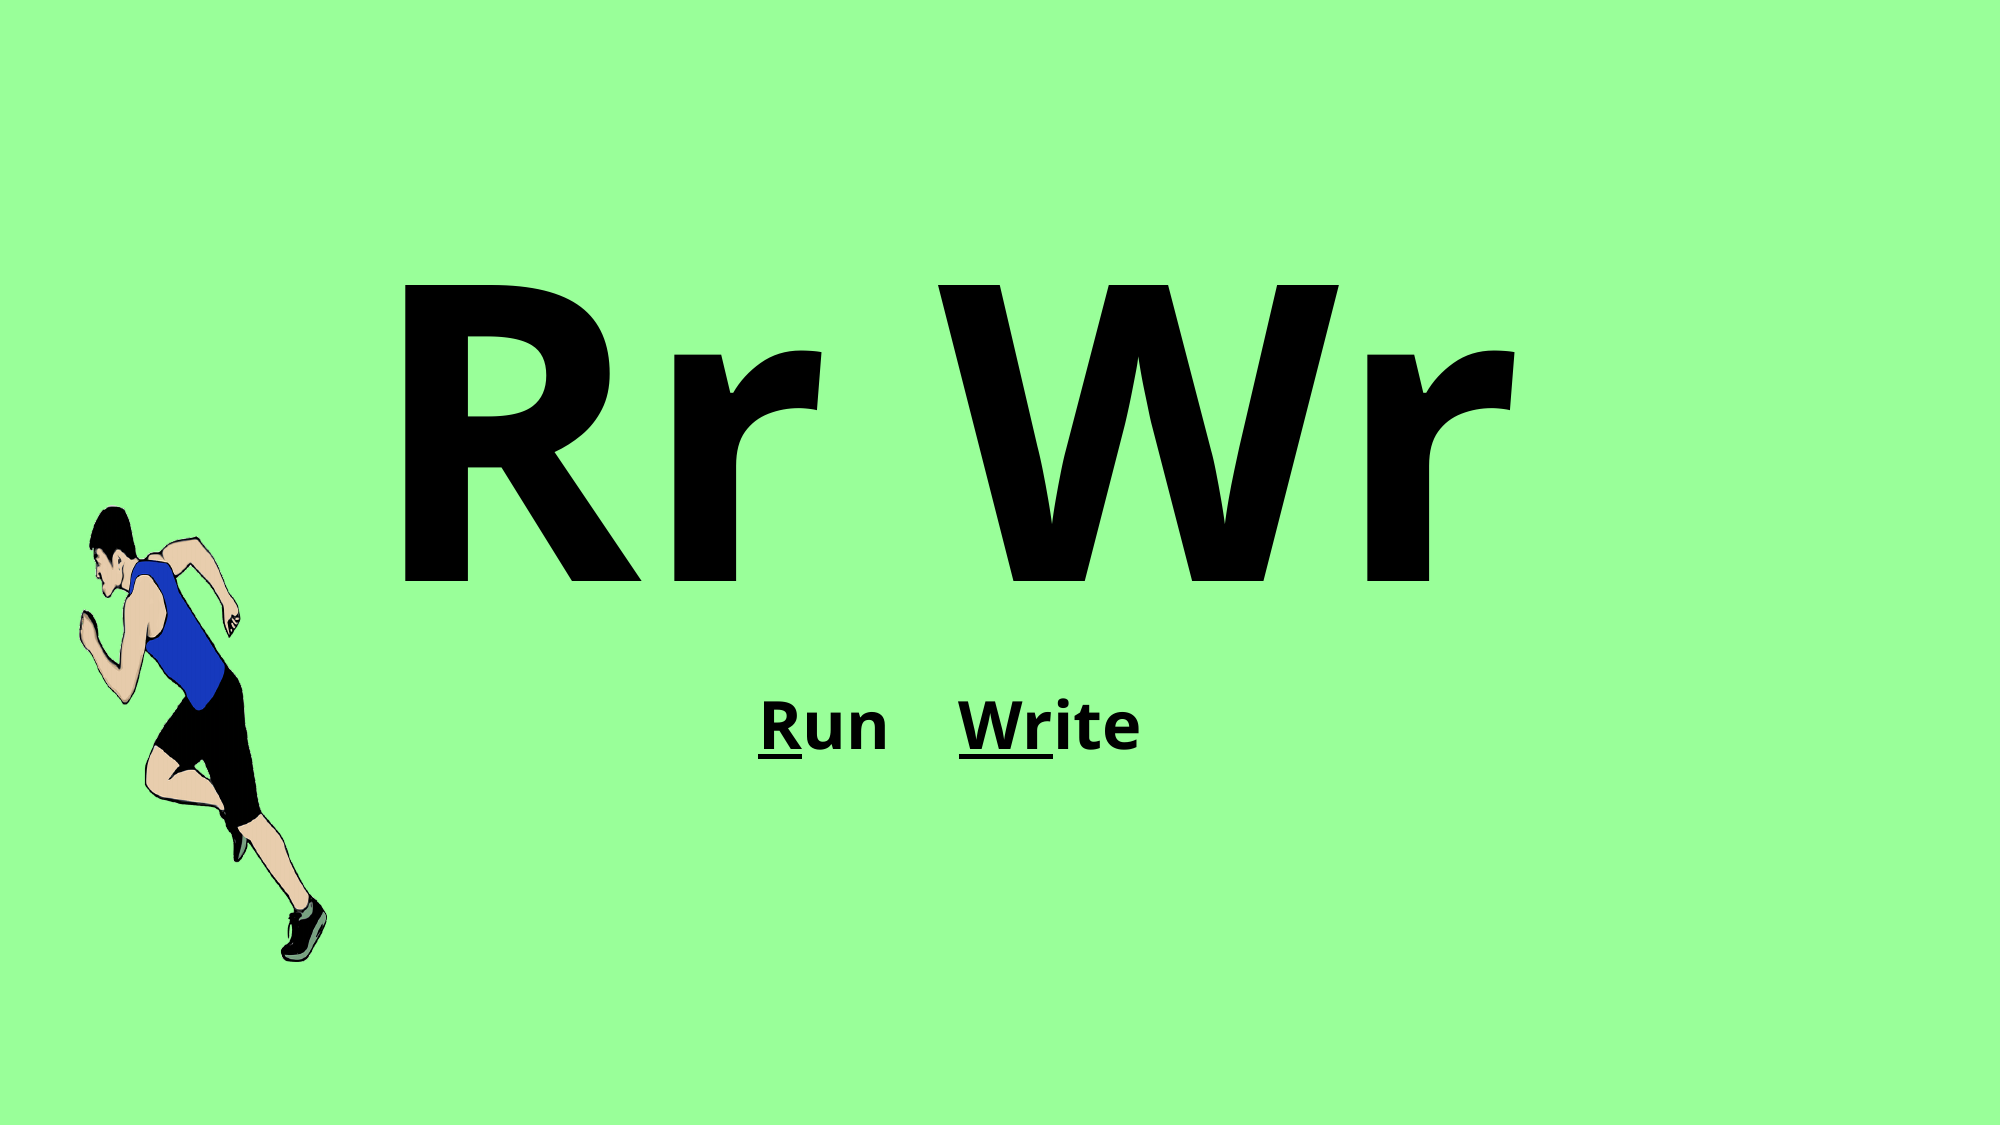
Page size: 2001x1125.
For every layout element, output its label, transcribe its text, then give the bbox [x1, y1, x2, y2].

text_box Rr Wr [123, 159, 1877, 672]
text_box Run Write [743, 675, 1192, 771]
picture [78, 504, 327, 962]
